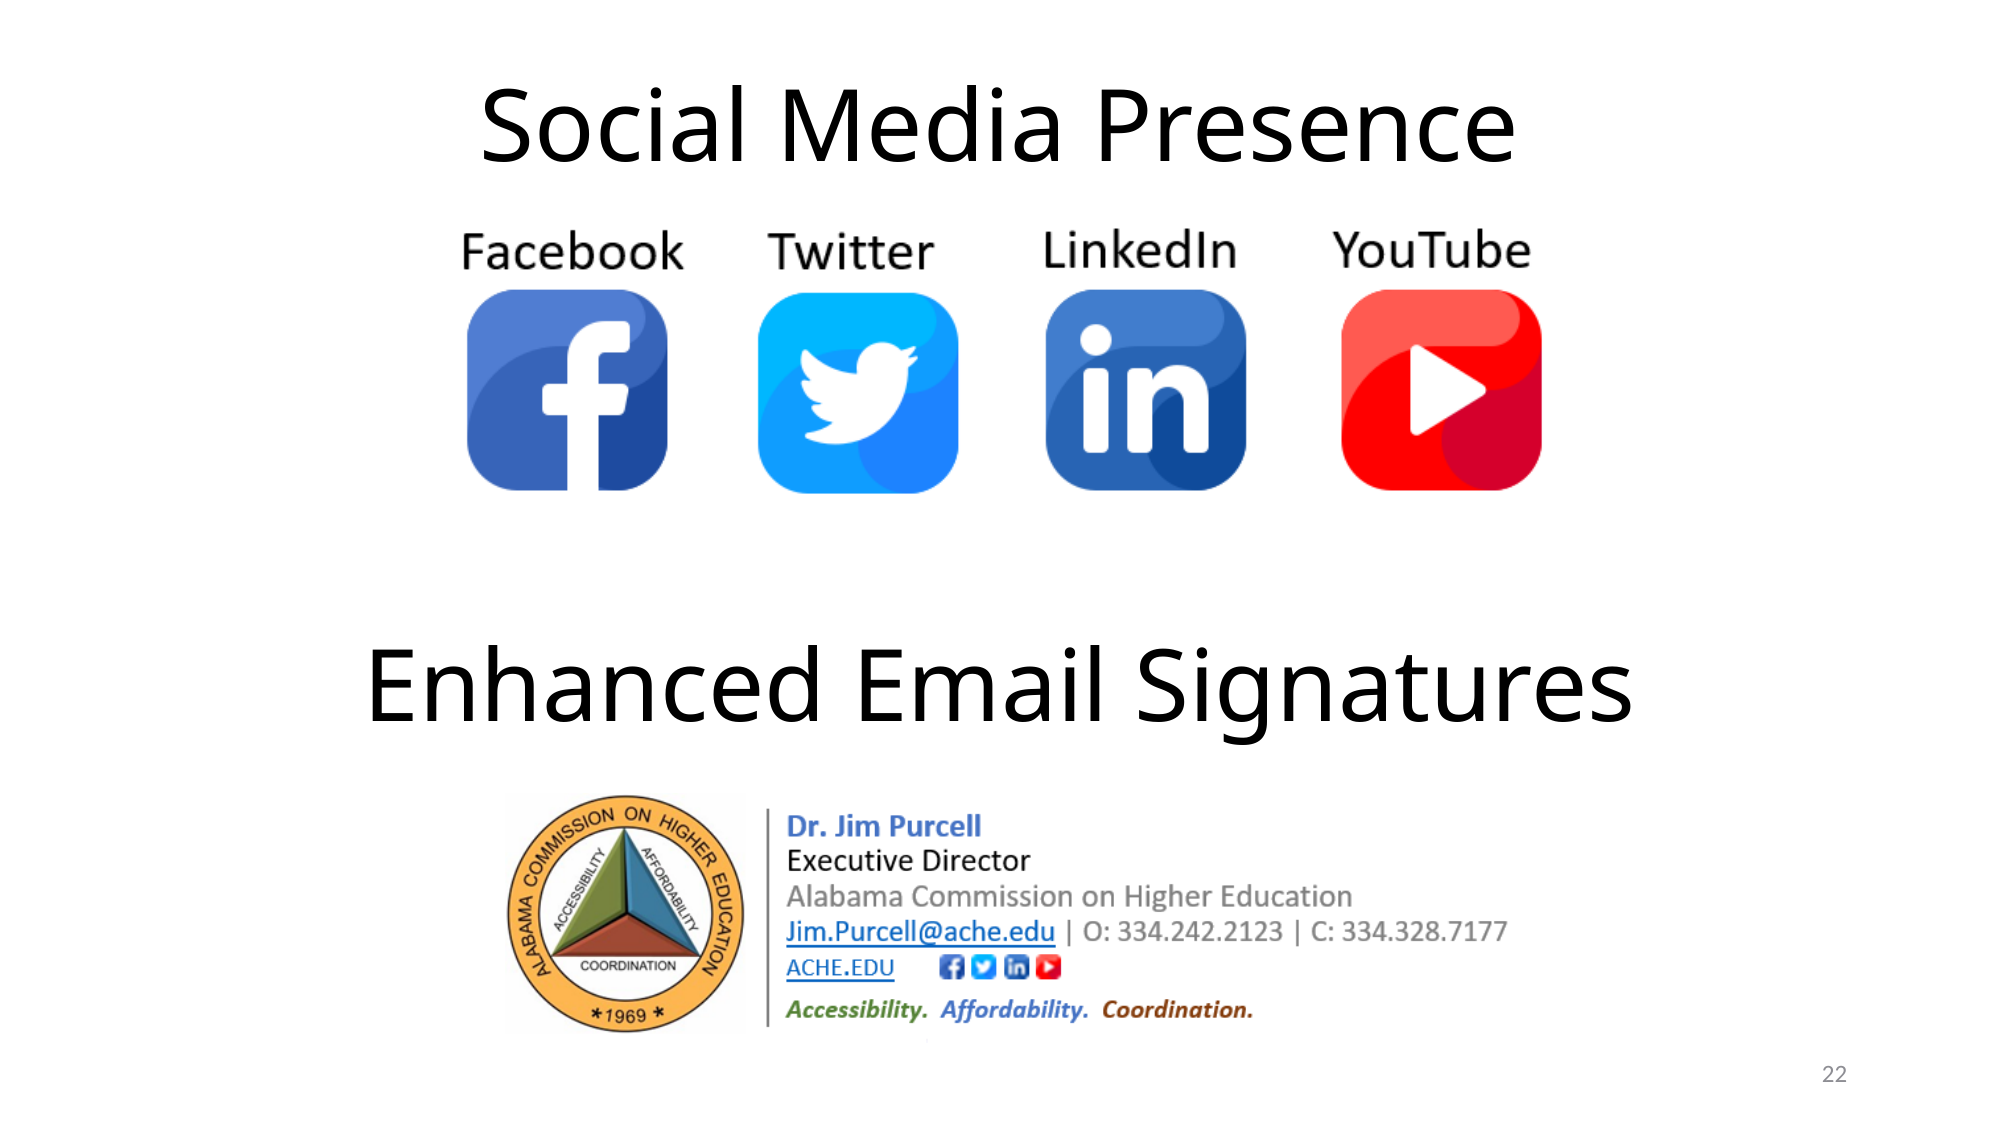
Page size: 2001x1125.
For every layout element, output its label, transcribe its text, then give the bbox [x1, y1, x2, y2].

text_box Enhanced Email Signatures [0, 617, 2000, 762]
picture [444, 221, 1578, 508]
picture [504, 793, 1518, 1043]
title Social Media Presence [0, 59, 2000, 200]
slide_number 22 [1412, 1042, 1863, 1103]
